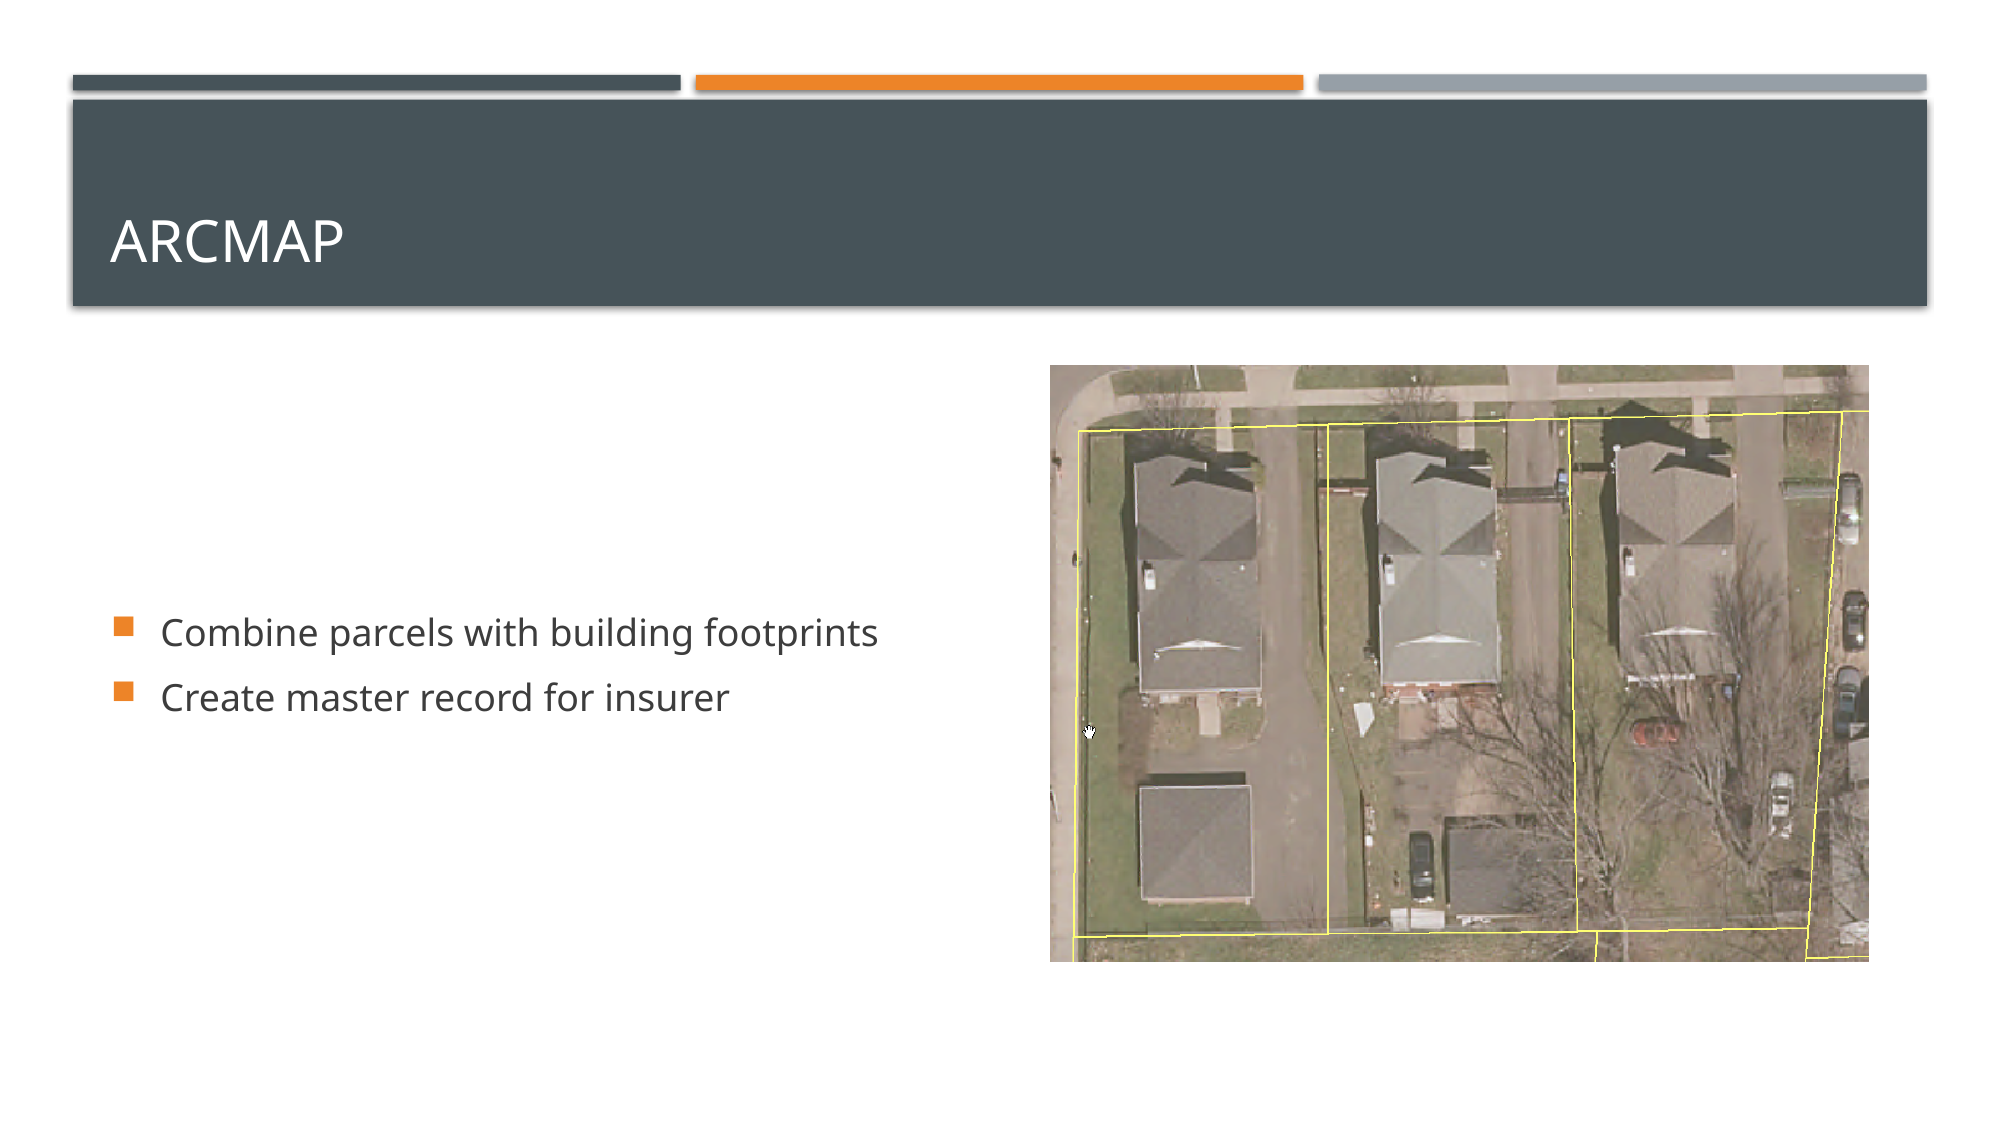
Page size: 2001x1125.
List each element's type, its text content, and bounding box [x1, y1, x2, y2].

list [1050, 364, 1870, 962]
title ArcMap [95, 119, 1905, 282]
list Combine parcels with building footprints Create master record for insurer [95, 365, 985, 962]
